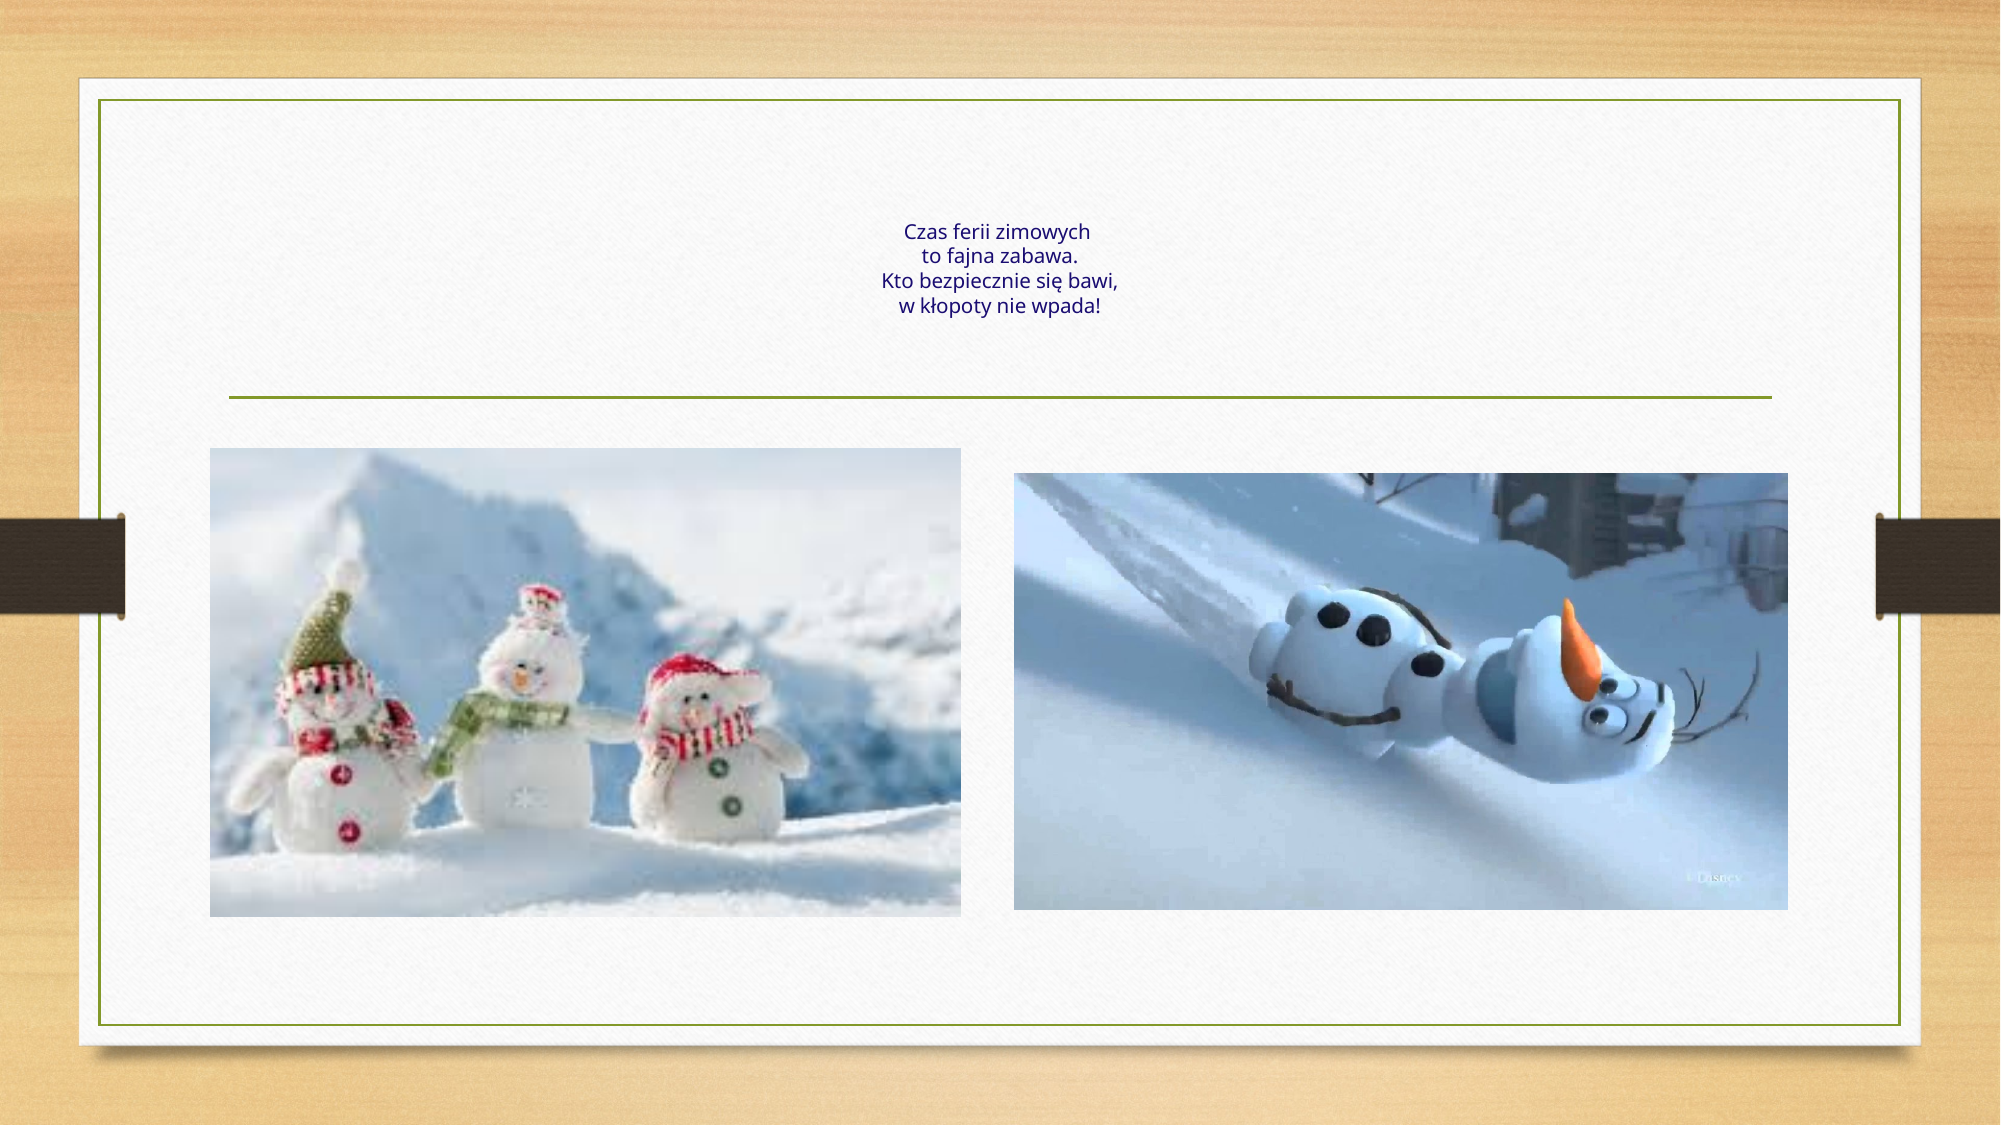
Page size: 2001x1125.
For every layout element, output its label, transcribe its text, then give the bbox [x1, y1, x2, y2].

title Czas ferii zimowych to fajna zabawa. Kto bezpiecznie się bawi, w kłopoty nie wpada! [212, 161, 1788, 375]
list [209, 448, 962, 917]
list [1013, 473, 1789, 910]
picture [0, 0, 2001, 1125]
